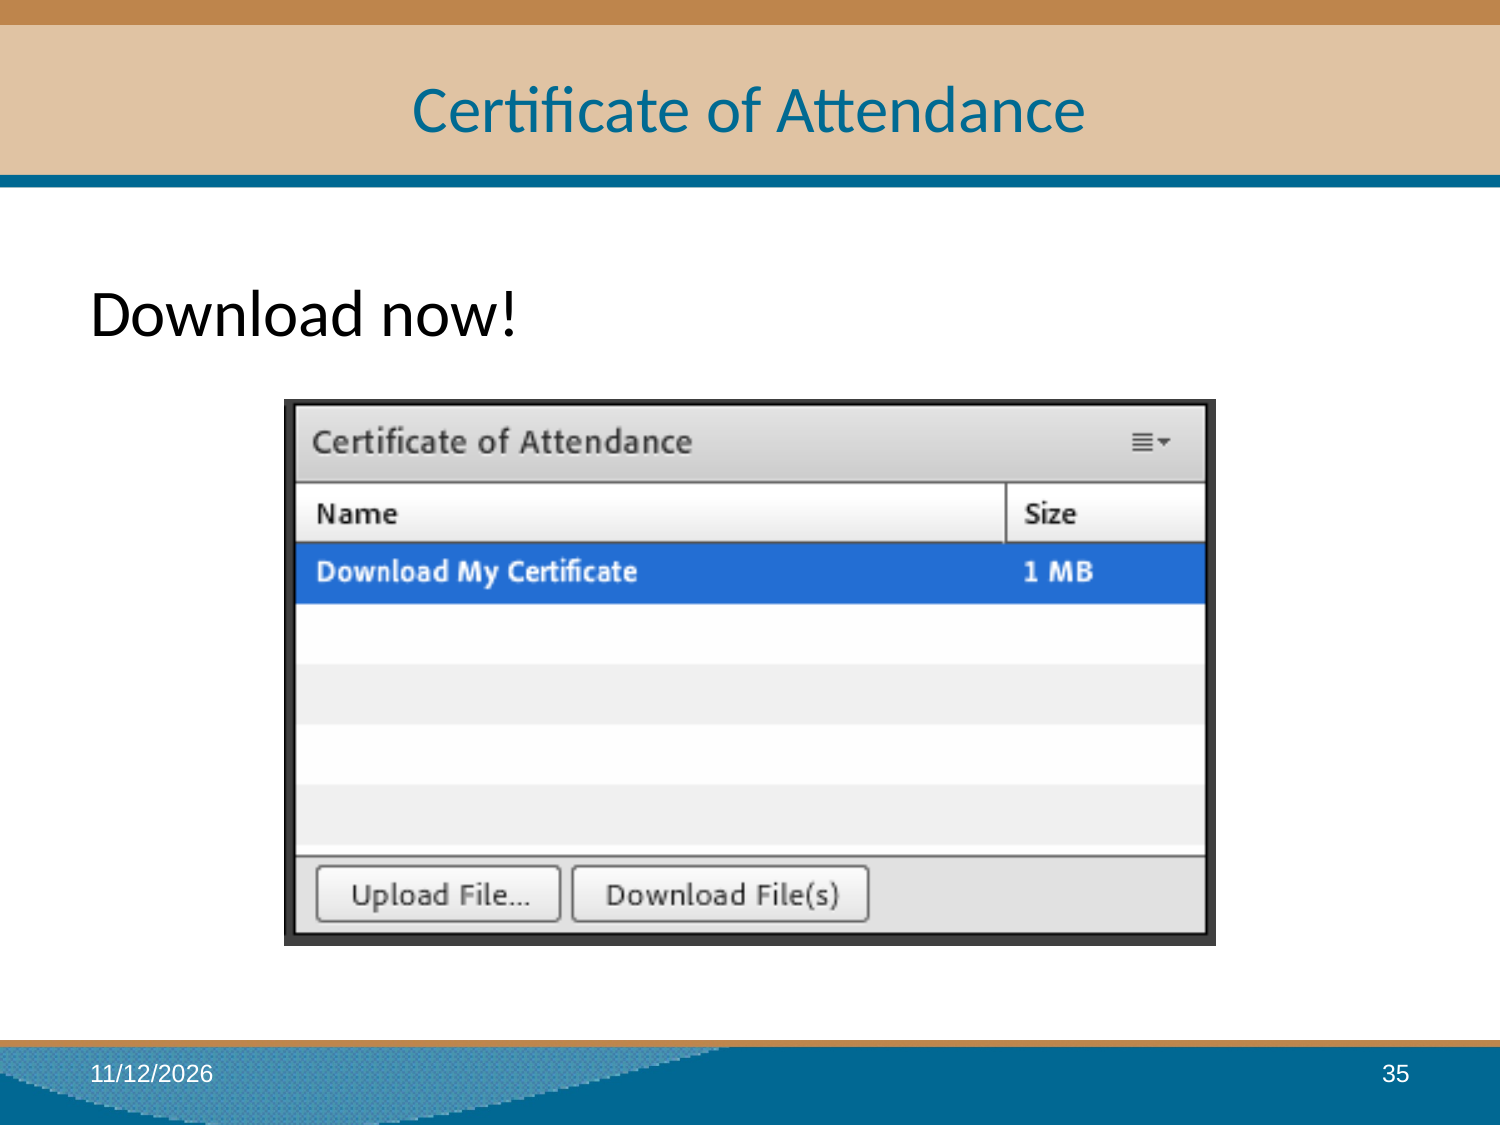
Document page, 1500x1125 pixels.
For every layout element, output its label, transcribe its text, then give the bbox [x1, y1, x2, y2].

picture [284, 399, 1216, 946]
picture [1398, 1065, 1407, 1073]
list Download now! [75, 262, 1425, 1005]
text_box [0, 0, 1500, 27]
picture [0, 1040, 1500, 1125]
text_box [0, 173, 1500, 189]
text_box Certificate of Attendance [0, 27, 1500, 173]
